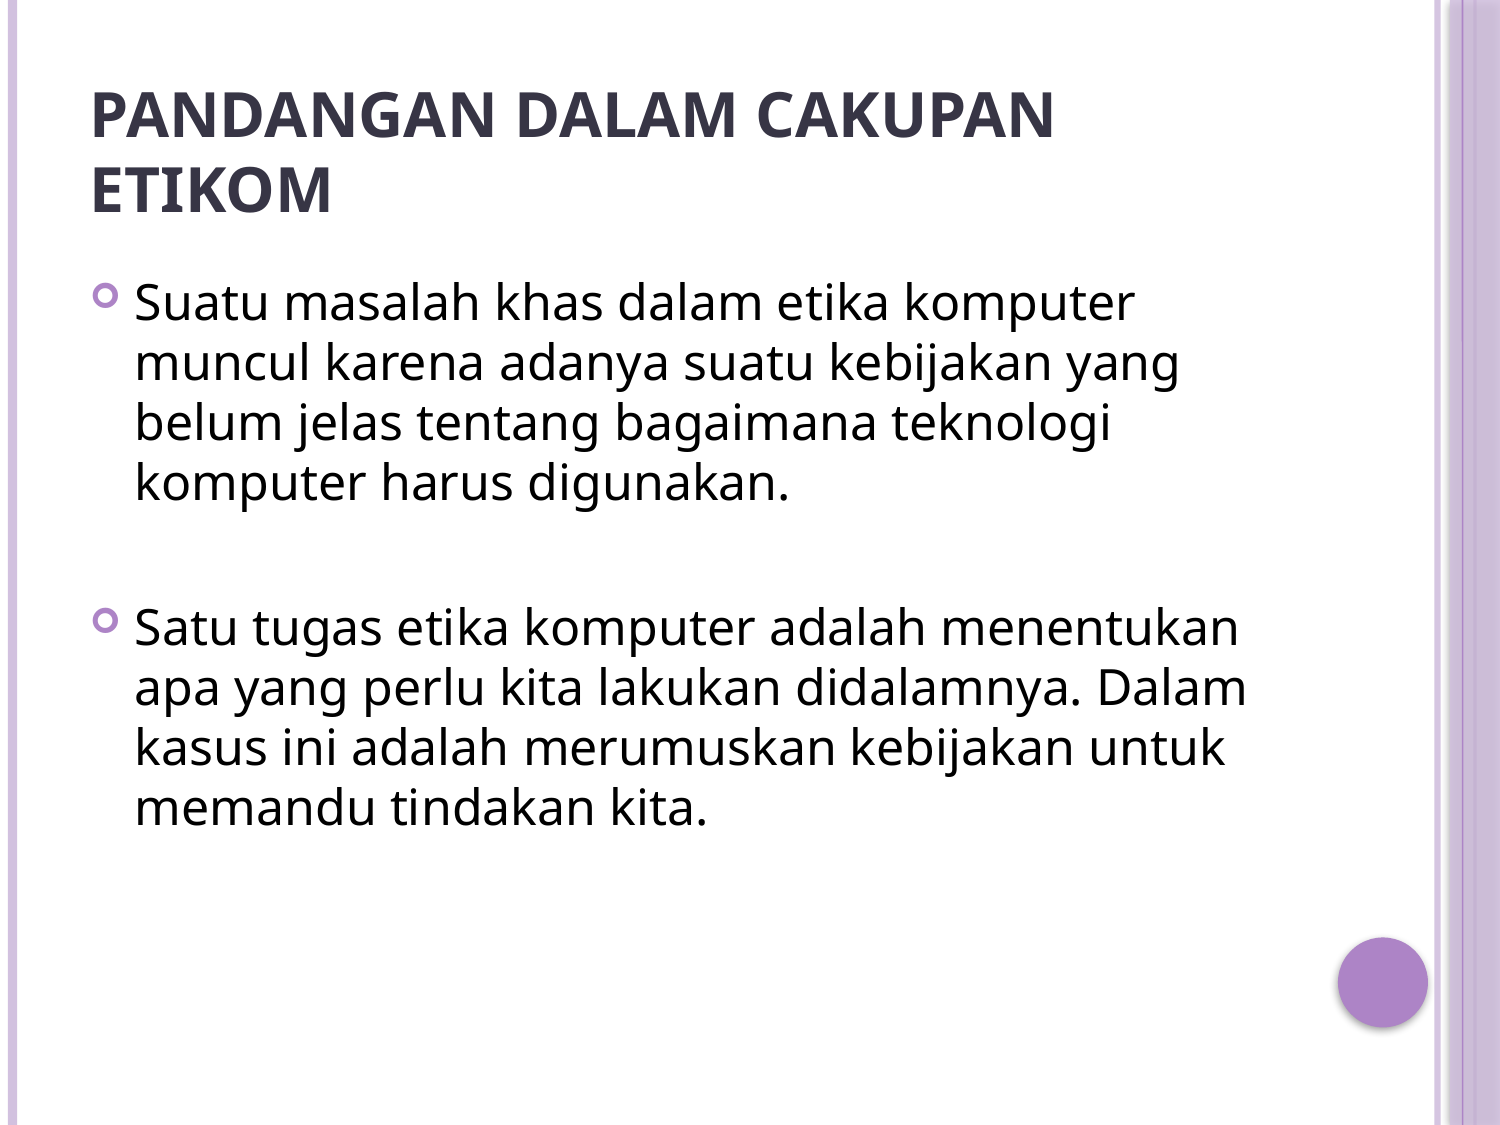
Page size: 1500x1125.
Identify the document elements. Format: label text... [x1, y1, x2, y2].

list Suatu masalah khas dalam etika komputer muncul karena adanya suatu kebijakan yang belum jelas tentang bagaimana teknologi komputer harus digunakan. Satu tugas etika komputer adalah menentukan apa yang perlu kita lakukan didalamnya. Dalam kasus ini adalah merumuskan kebijakan untuk memandu tindakan kita. [75, 262, 1300, 1062]
title PANDANGAN DALAM CAKUPAN ETIKOM [75, 45, 1300, 233]
